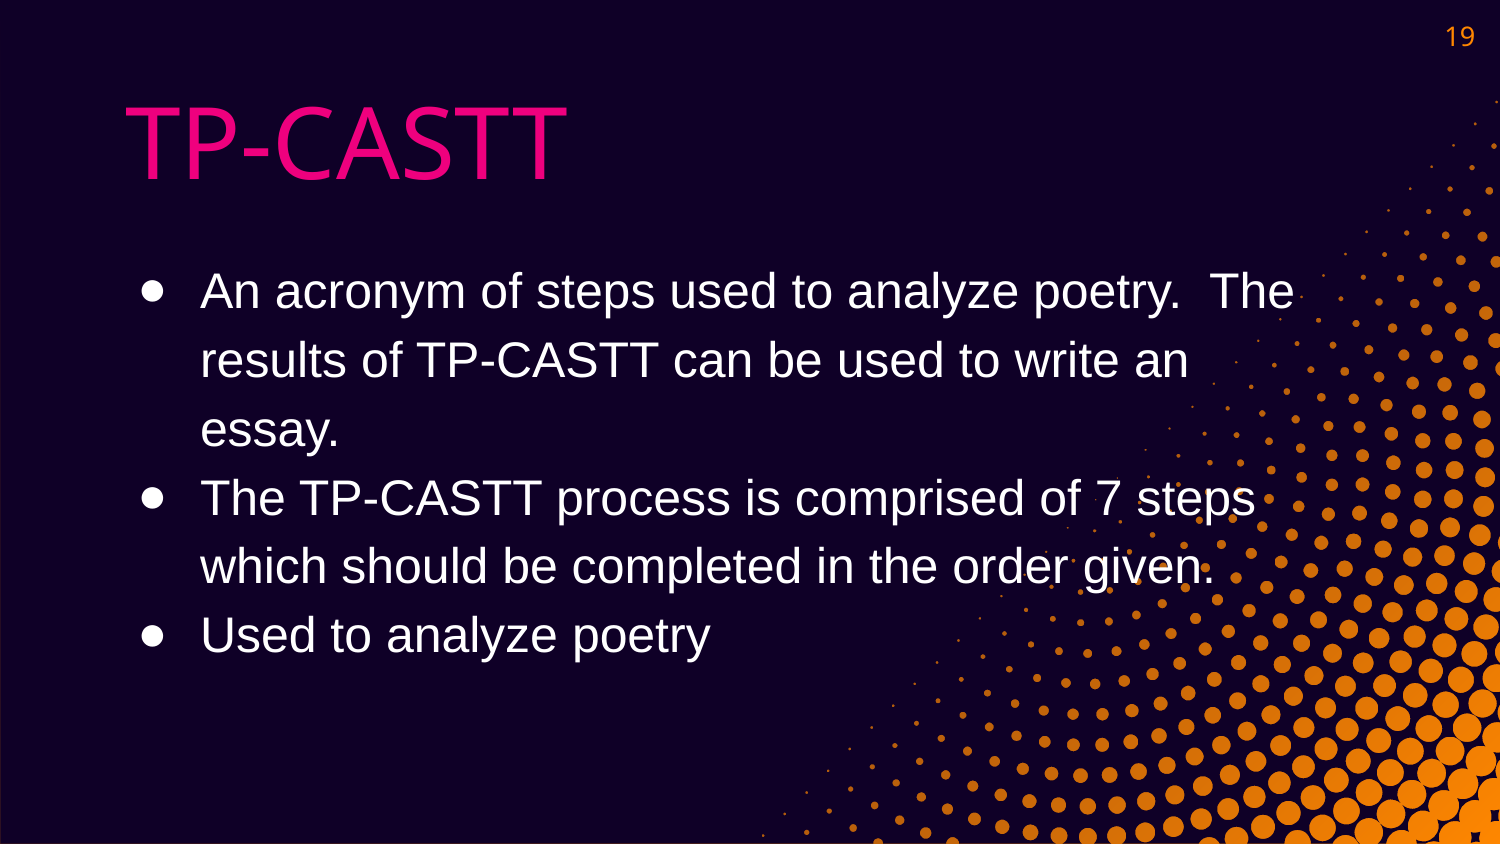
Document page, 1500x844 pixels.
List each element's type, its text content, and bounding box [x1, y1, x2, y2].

slide_number 19 [1385, 5, 1476, 71]
list An acronym of steps used to analyze poetry. The results of TP-CASTT can be used to write an essay. The TP-CASTT process is comprised of 7 steps which should be completed in the order given. Used to analyze poetry [125, 249, 1331, 729]
title TP-CASTT [125, 58, 1152, 200]
